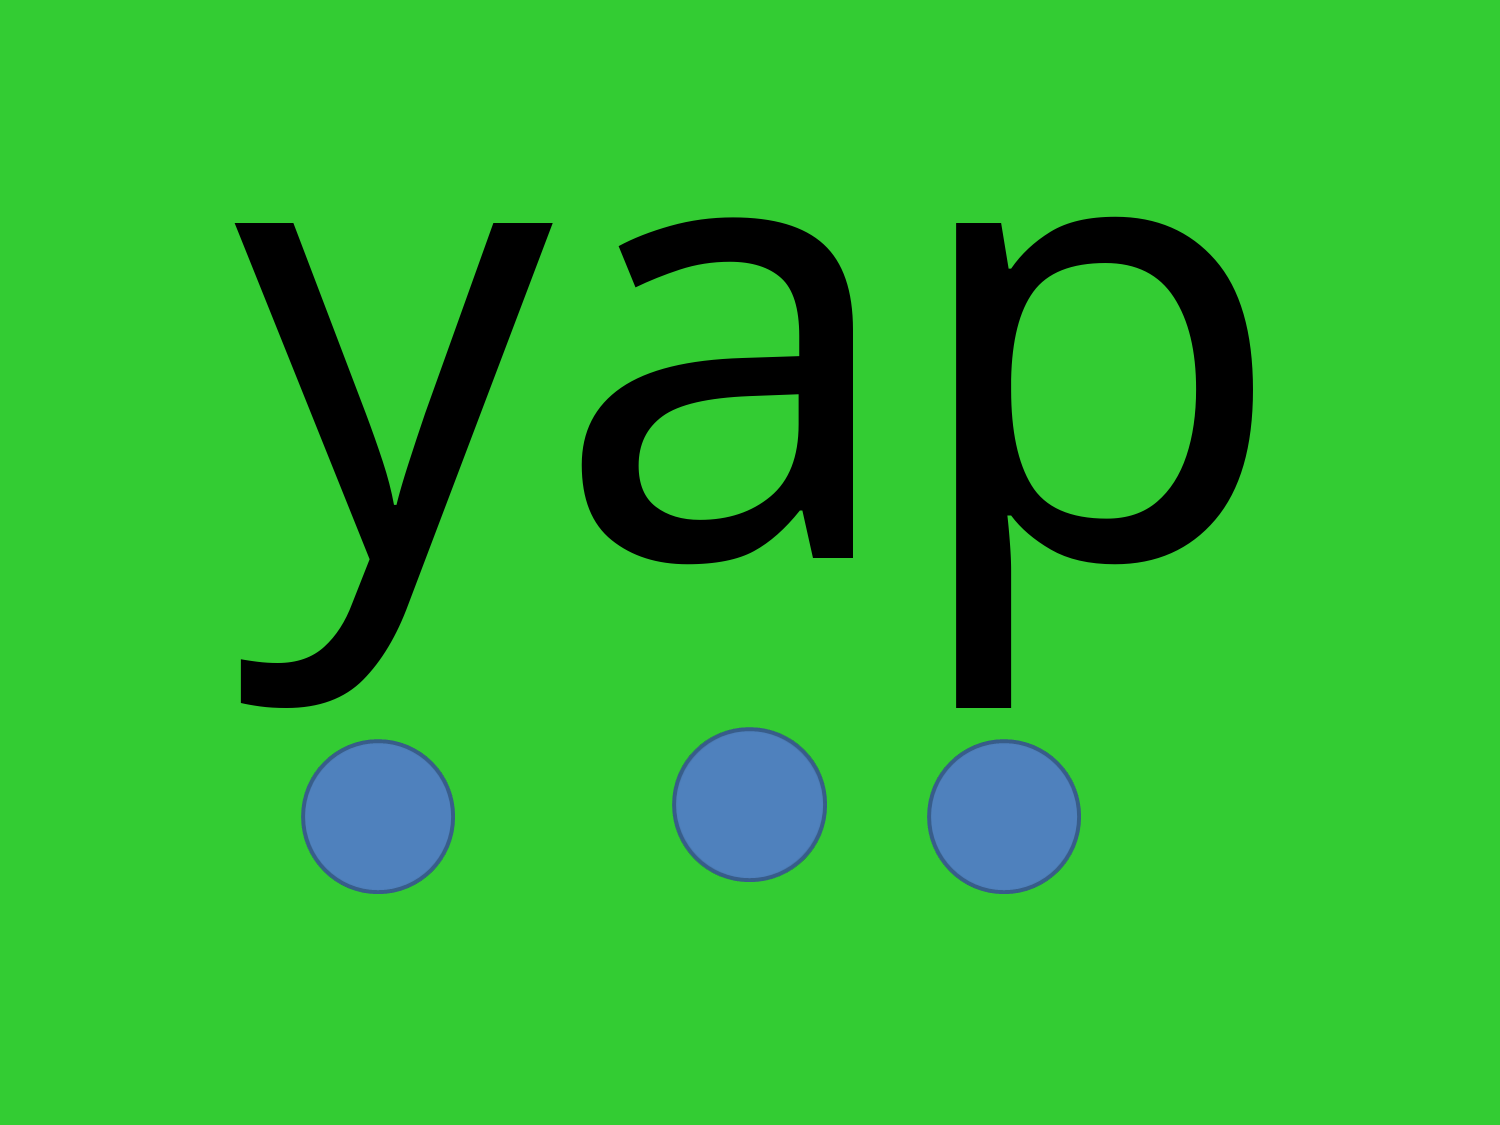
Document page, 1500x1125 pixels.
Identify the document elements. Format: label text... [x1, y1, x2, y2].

picture [300, 739, 456, 894]
title yap [123, 113, 1399, 504]
picture [672, 726, 827, 882]
picture [926, 739, 1082, 894]
